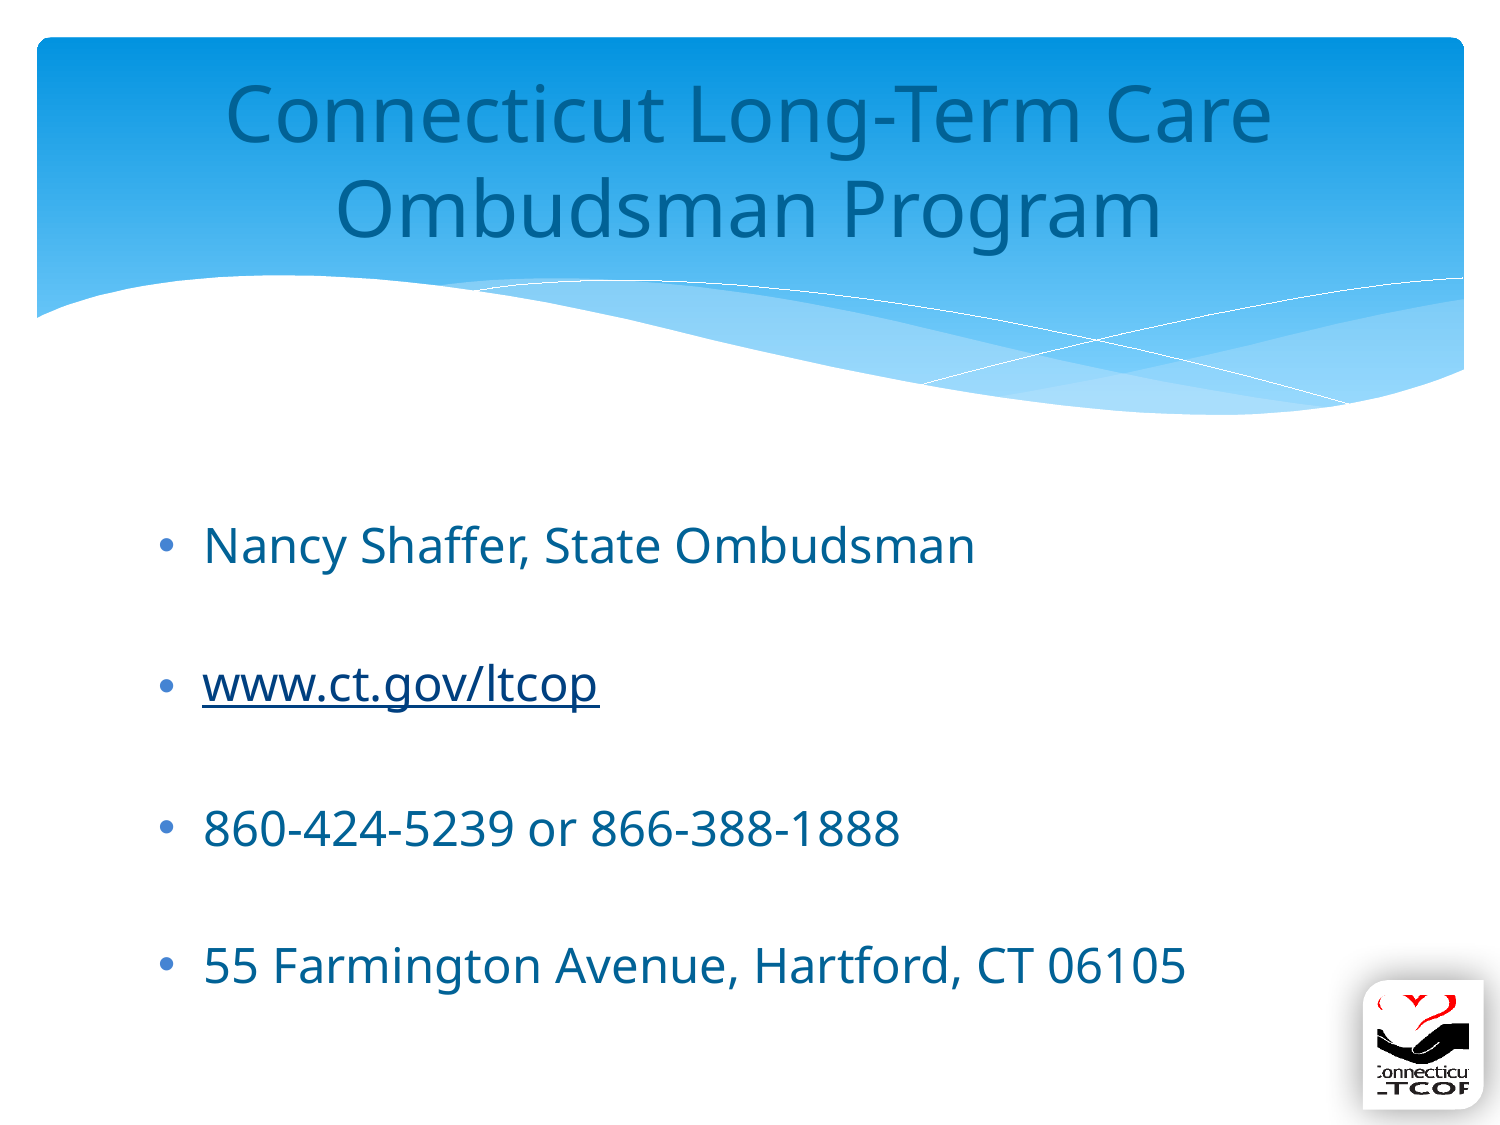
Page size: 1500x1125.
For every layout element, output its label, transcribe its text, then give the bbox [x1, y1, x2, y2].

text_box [1369, 987, 1480, 1107]
title Connecticut Long-Term Care Ombudsman Program [75, 55, 1425, 261]
list Nancy Shaffer, State Ombudsman www.ct.gov/ltcop 860-424-5239 or 866-388-1888 55 Farmington Avenue, Hartford, CT 06105 [143, 438, 1359, 1005]
